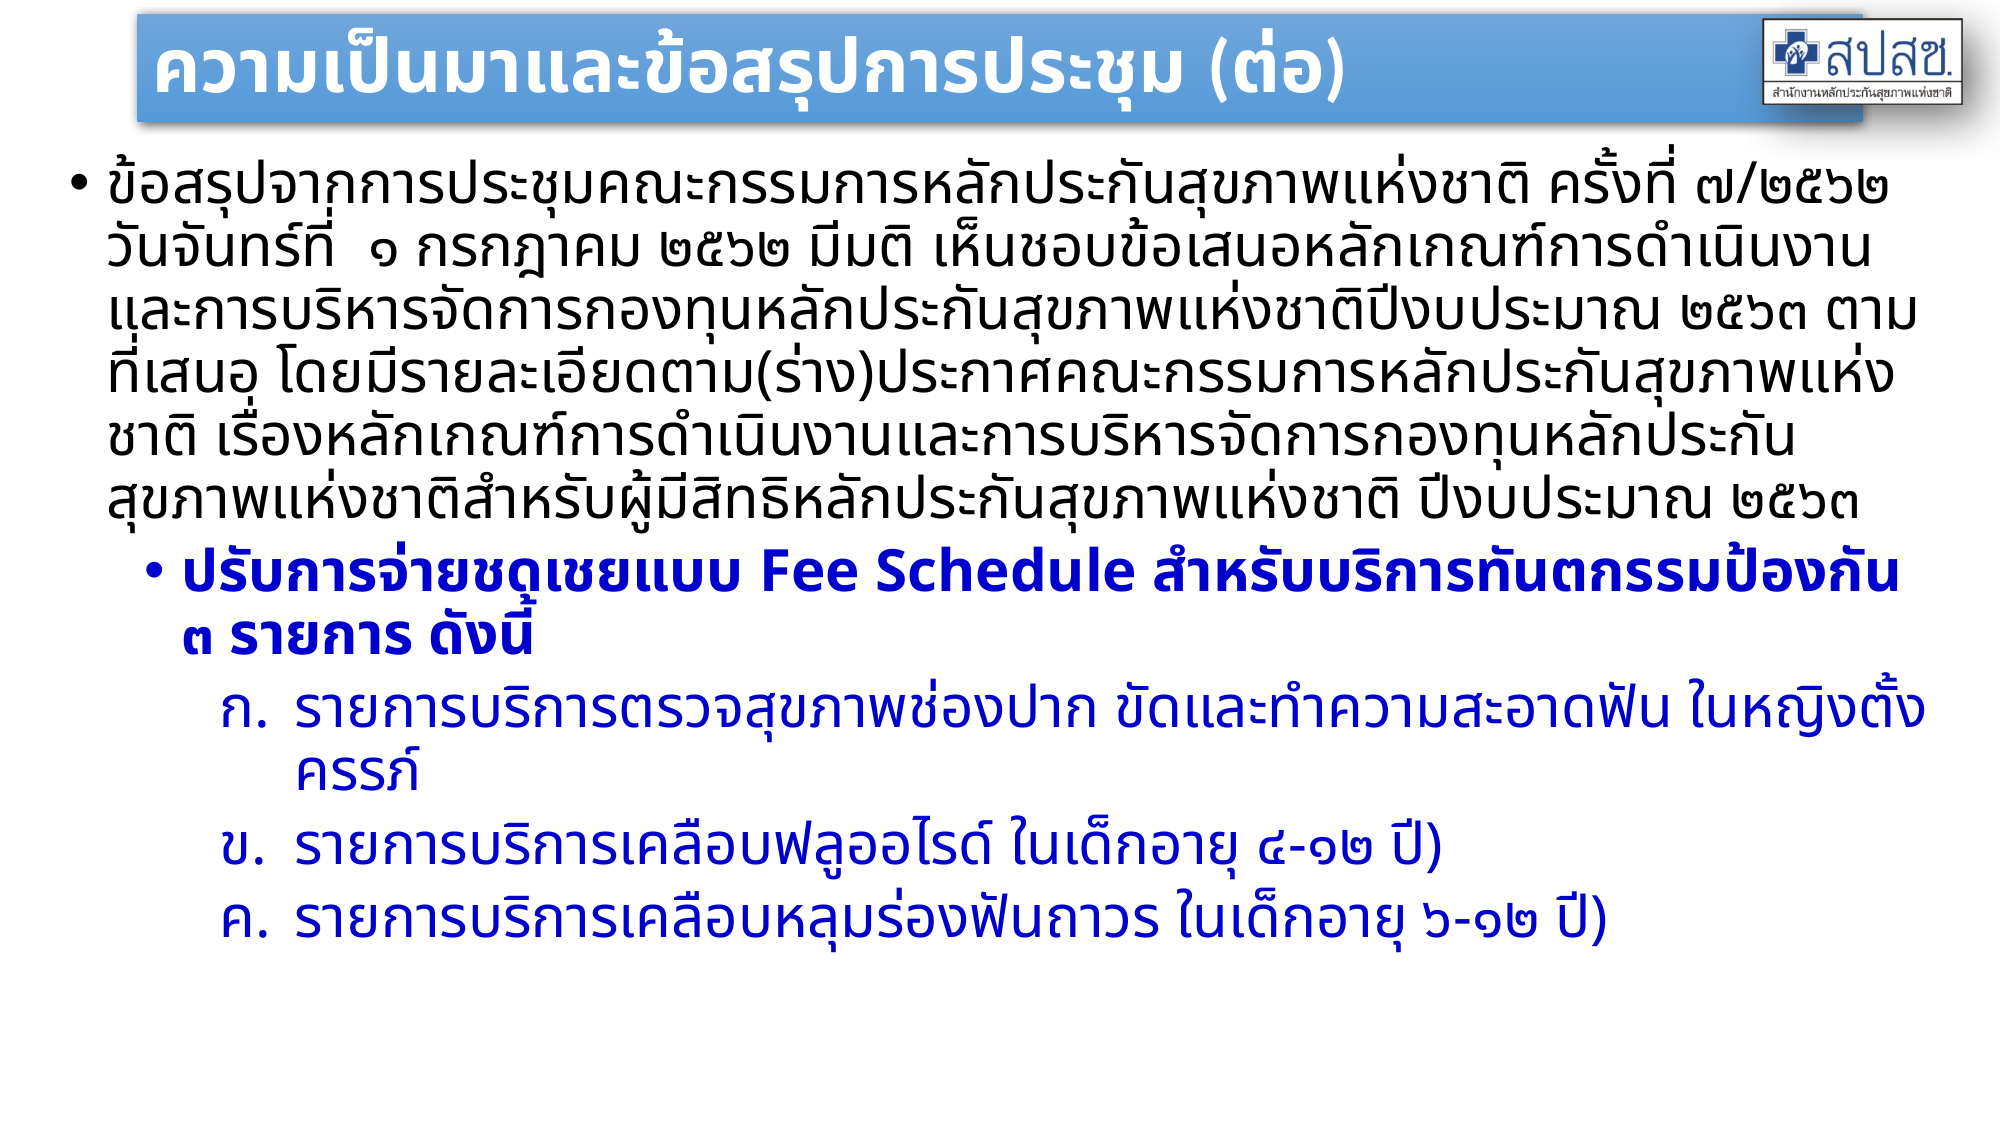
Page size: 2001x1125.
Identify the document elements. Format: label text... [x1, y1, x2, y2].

picture [1762, 18, 1963, 105]
title ความเป็นมาและข้อสรุปการประชุม (ต่อ) [137, 14, 1766, 122]
list ข้อสรุปจากการประชุมคณะกรรมการหลักประกันสุขภาพแห่งชาติ ครั้งที่ ๗/๒๕๖๒ วันจันทร์ที่ ๑ กรกฎาคม ๒๕๖๒ มีมติ เห็นชอบข้อเสนอหลักเกณฑ์การดำเนินงานและการบริหารจัดการกองทุนหลักประกันสุขภาพแห่งชาติปีงบประมาณ ๒๕๖๓ ตามที่เสนอ โดยมีรายละเอียดตาม(ร่าง)ประกาศคณะกรรมการหลักประกันสุขภาพแห่งชาติ เรื่องหลักเกณฑ์การดำเนินงานและการบริหารจัดการกองทุนหลักประกันสุขภาพแห่งชาติสำหรับผู้มีสิทธิหลักประกันสุขภาพแห่งชาติ ปีงบประมาณ ๒๕๖๓ ปรับการจ่ายชดเชยแบบ Fee Schedule สำหรับบริการทันตกรรมป้องกัน ๓ รายการ ดังนี้ รายการบริการตรวจสุขภาพช่องปาก ขัดและทำความสะอาดฟัน ในหญิงตั้งครรภ์ รายการบริการเคลือบฟลูออไรด์ ในเด็กอายุ ๔-๑๒ ปี) รายการบริการเคลือบหลุมร่องฟันถาวร ในเด็กอายุ ๖-๑๒ ปี) [54, 145, 1963, 1111]
